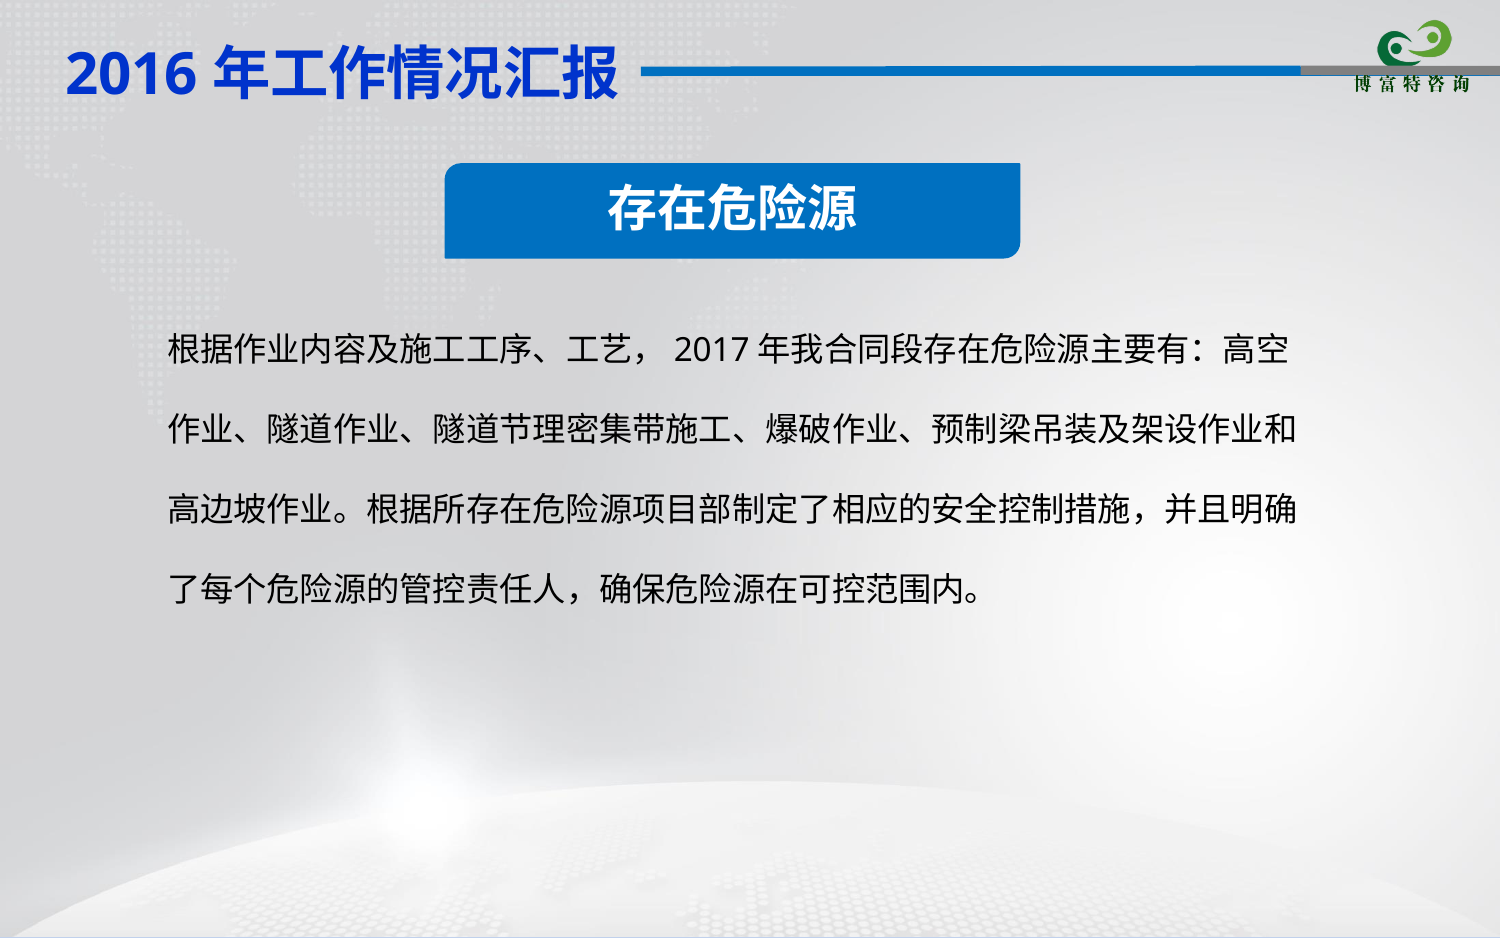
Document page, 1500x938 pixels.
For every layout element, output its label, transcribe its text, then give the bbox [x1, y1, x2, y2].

picture [0, 0, 1500, 937]
text_box 存在危险源 [445, 163, 1020, 258]
text_box 根据作业内容及施工工序、工艺，2017年我合同段存在危险源主要有：高空作业、隧道作业、隧道节理密集带施工、爆破作业、预制梁吊装及架设作业和高边坡作业。根据所存在危险源项目部制定了相应的安全控制措施，并且明确了每个危险源的管控责任人，确保危险源在可控范围内。 [152, 281, 1336, 616]
